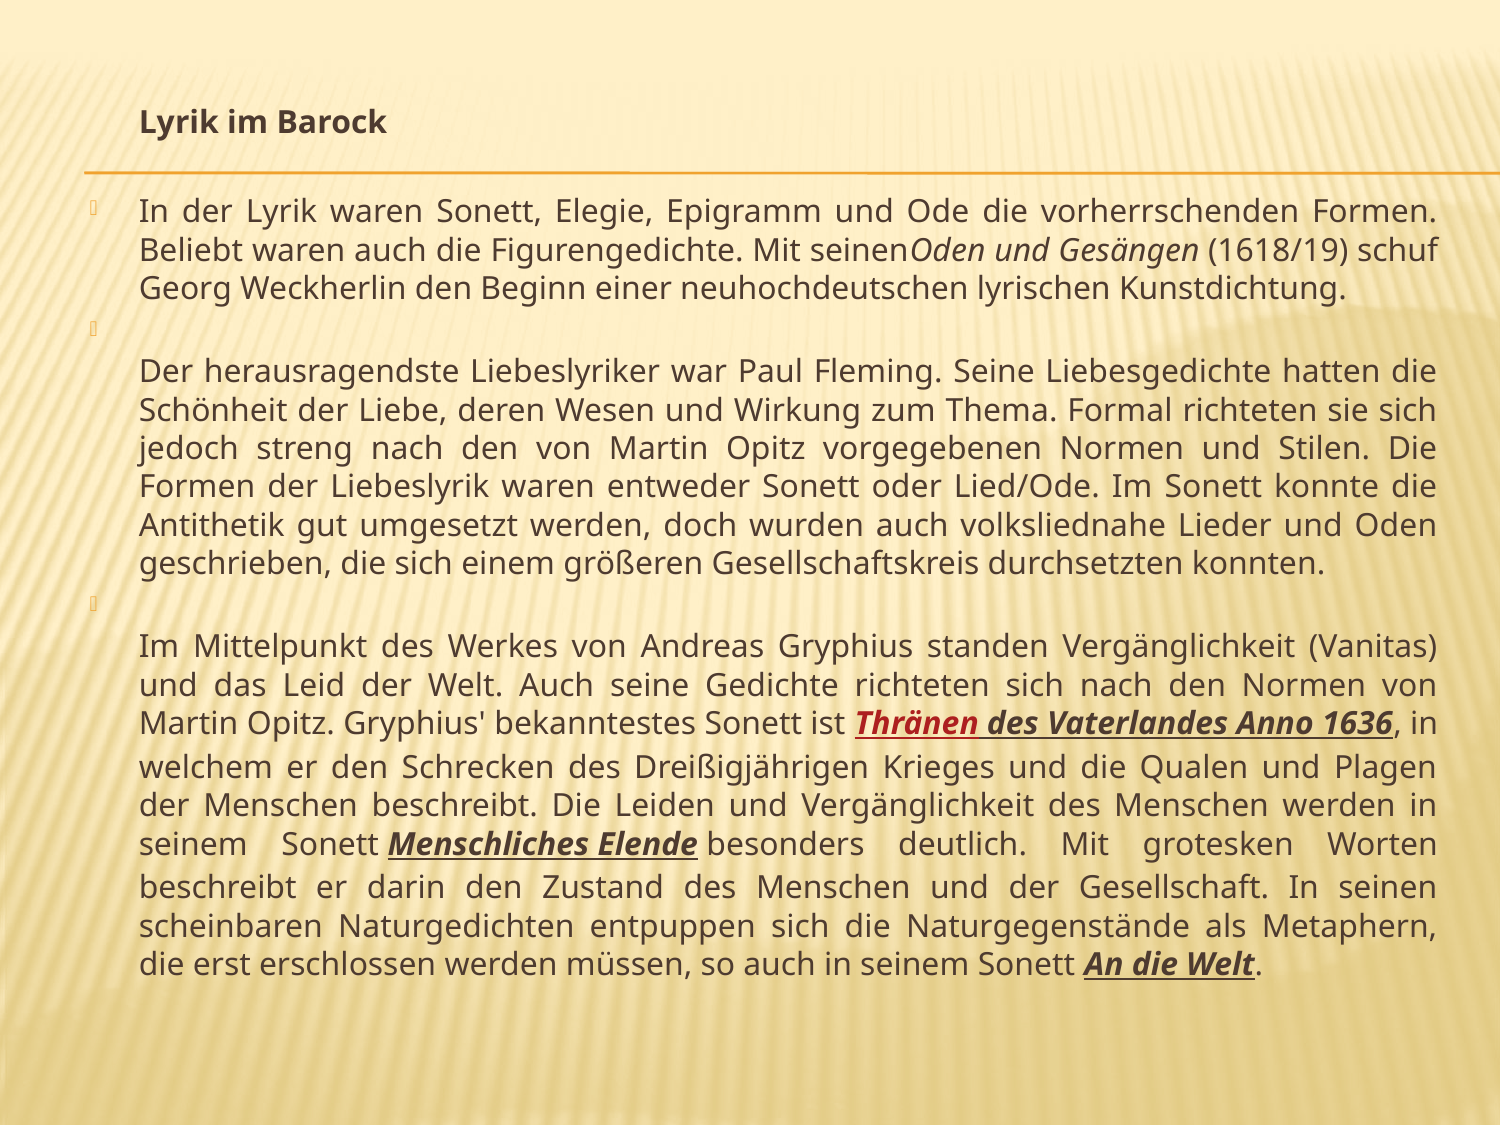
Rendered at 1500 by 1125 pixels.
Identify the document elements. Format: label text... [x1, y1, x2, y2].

list Lyrik im Barock In der Lyrik waren Sonett, Elegie, Epigramm und Ode die vorherrschenden Formen. Beliebt waren auch die Figurengedichte. Mit seinenOden und Gesängen (1618/19) schuf Georg Weckherlin den Beginn einer neuhochdeutschen lyrischen Kunstdichtung. Der herausragendste Liebeslyriker war Paul Fleming. Seine Liebesgedichte hatten die Schönheit der Liebe, deren Wesen und Wirkung zum Thema. Formal richteten sie sich jedoch streng nach den von Martin Opitz vorgegebenen Normen und Stilen. Die Formen der Liebeslyrik waren entweder Sonett oder Lied/Ode. Im Sonett konnte die Antithetik gut umgesetzt werden, doch wurden auch volksliednahe Lieder und Oden geschrieben, die sich einem größeren Gesellschaftskreis durchsetzten konnten. Im Mittelpunkt des Werkes von Andreas Gryphius standen Vergänglichkeit (Vanitas) und das Leid der Welt. Auch seine Gedichte richteten sich nach den Normen von Martin Opitz. Gryphius' bekanntestes Sonett ist Thränen des Vaterlandes Anno 1636, in welchem er den Schrecken des Dreißigjährigen Krieges und die Qualen und Plagen der Menschen beschreibt. Die Leiden und Vergänglichkeit des Menschen werden in seinem Sonett Menschliches Elende besonders deutlich. Mit grotesken Worten beschreibt er darin den Zustand des Menschen und der Gesellschaft. In seinen scheinbaren Naturgedichten entpuppen sich die Naturgegenstände als Metaphern, die erst erschlossen werden müssen, so auch in seinem Sonett An die Welt. [75, 93, 1454, 1125]
